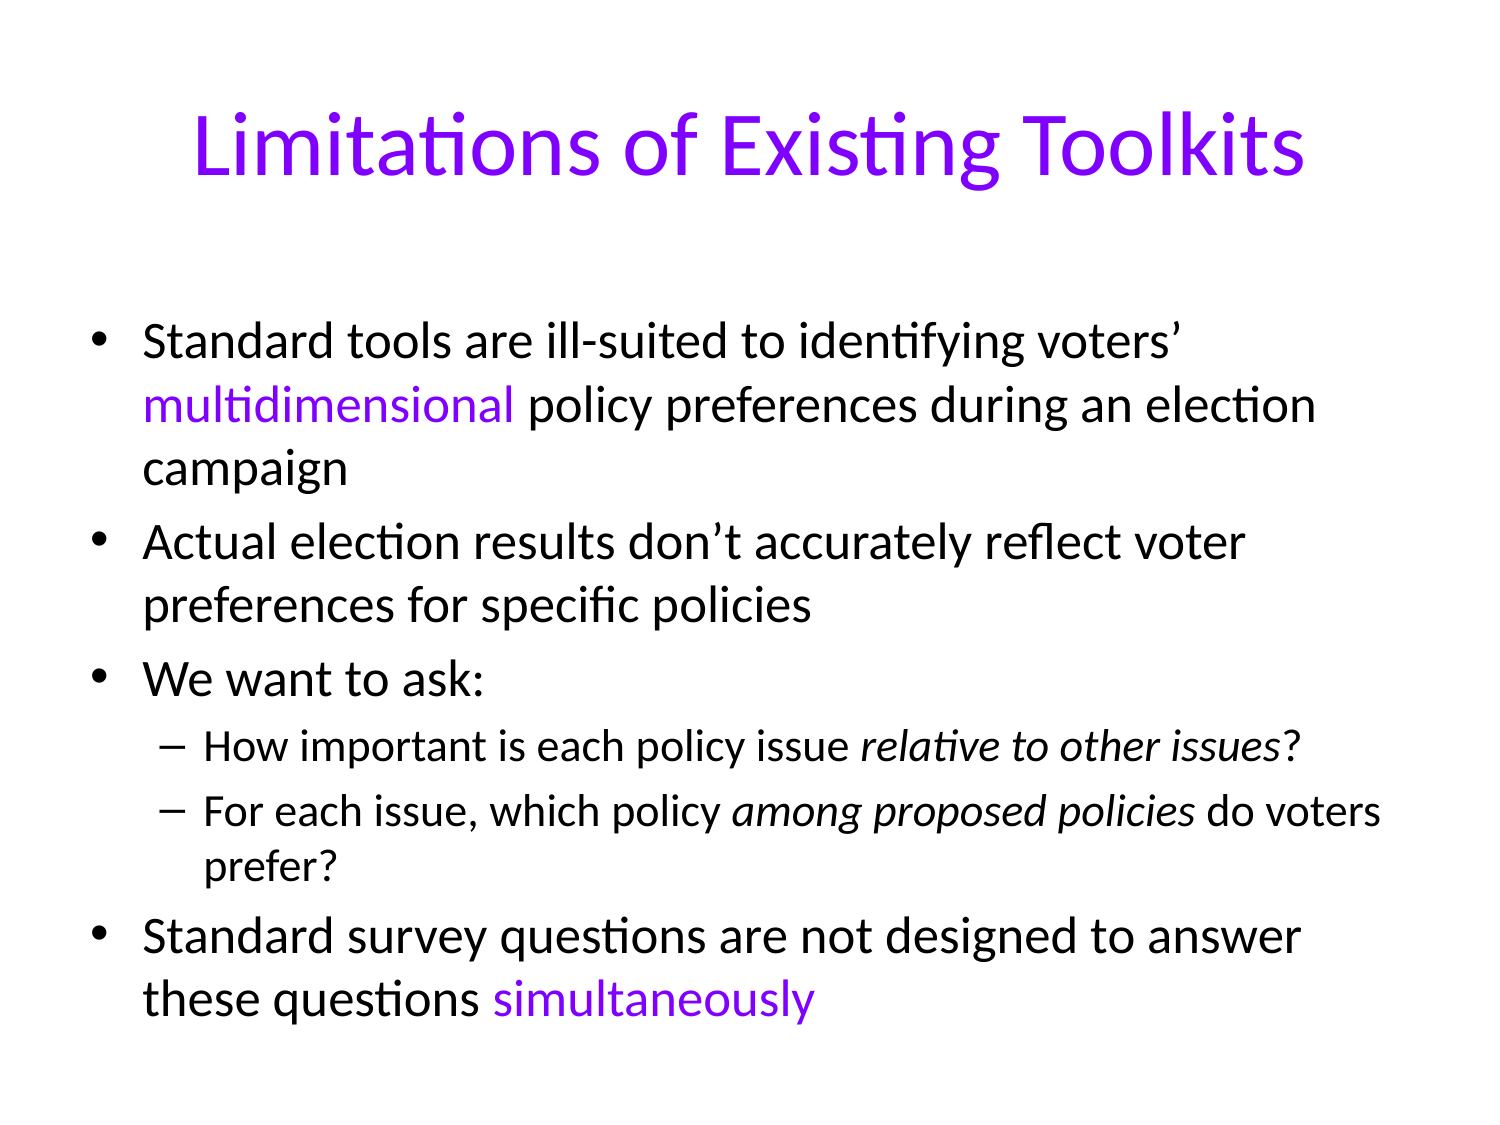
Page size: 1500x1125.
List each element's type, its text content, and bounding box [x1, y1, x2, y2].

title Limitations of Existing Toolkits [75, 45, 1425, 233]
list Standard tools are ill-suited to identifying voters’ multidimensional policy preferences during an election campaign Actual election results don’t accurately reflect voter preferences for specific policies We want to ask: How important is each policy issue relative to other issues? For each issue, which policy among proposed policies do voters prefer? Standard survey questions are not designed to answer these questions simultaneously [75, 298, 1425, 1042]
